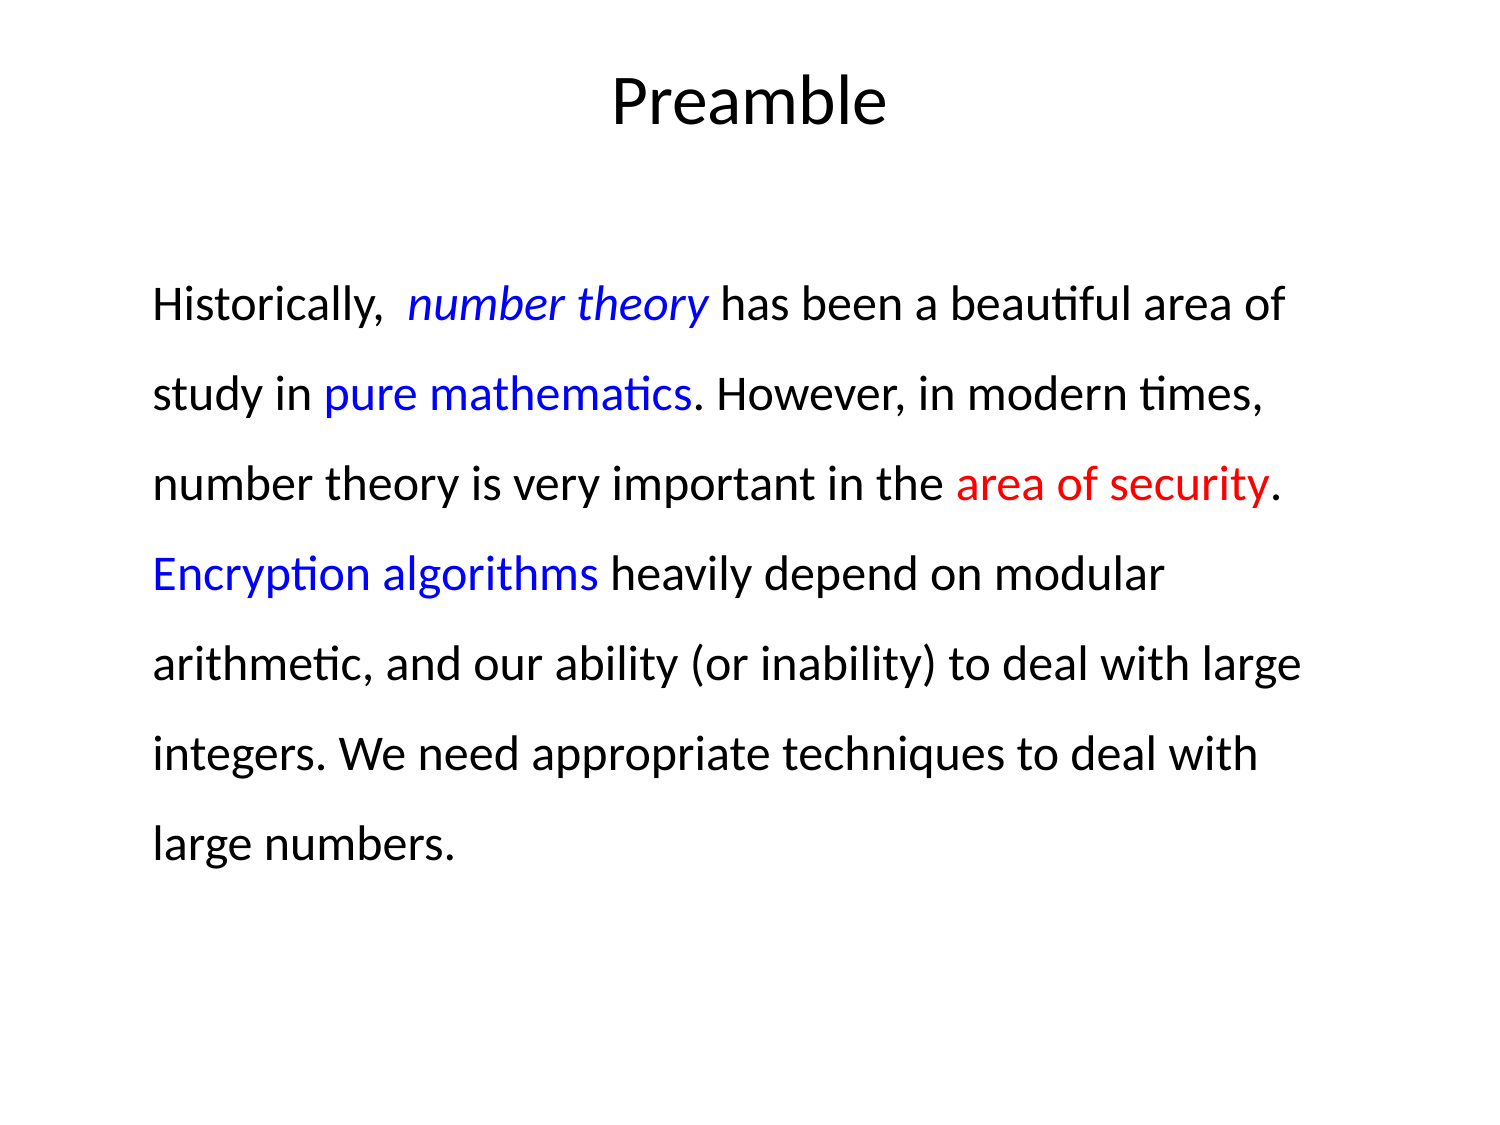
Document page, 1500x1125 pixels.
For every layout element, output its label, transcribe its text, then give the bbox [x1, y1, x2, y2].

title Preamble [75, 45, 1425, 233]
text_box Historically, number theory has been a beautiful area of study in pure mathematics. However, in modern times, number theory is very important in the area of security. Encryption algorithms heavily depend on modular arithmetic, and our ability (or inability) to deal with large integers. We need appropriate techniques to deal with large numbers. [137, 232, 1377, 938]
